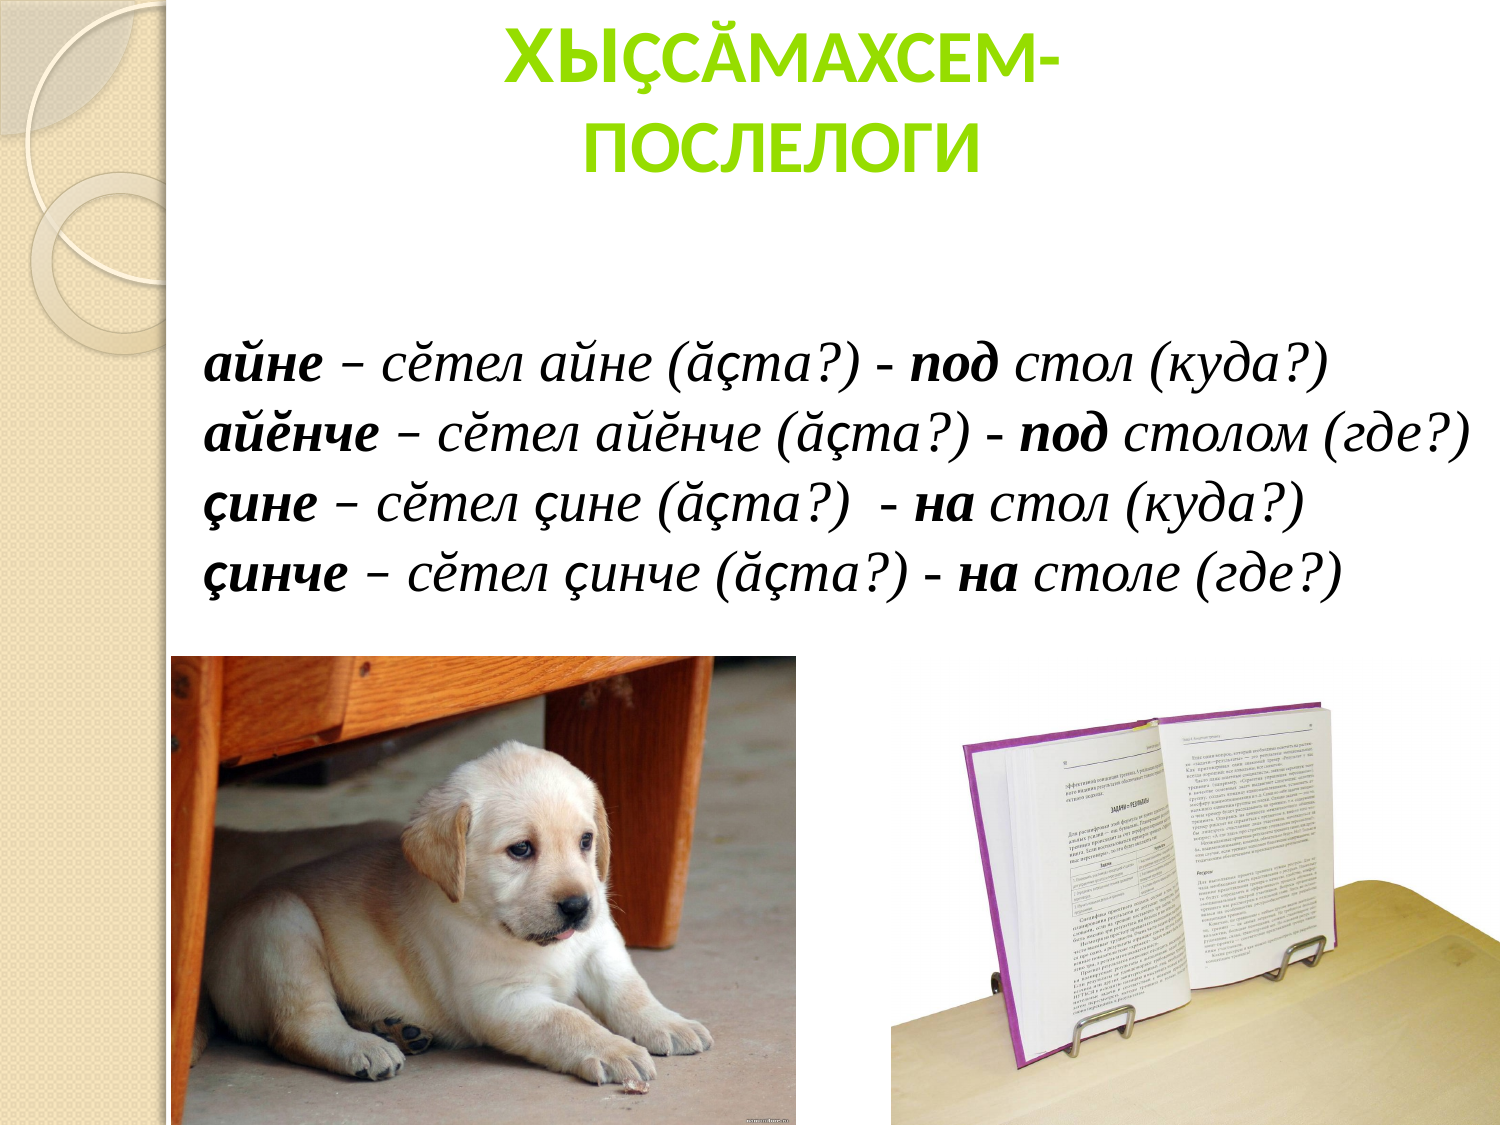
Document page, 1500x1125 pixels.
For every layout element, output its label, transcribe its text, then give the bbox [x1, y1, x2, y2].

picture [891, 656, 1500, 1125]
list айне – сĕтел айне (ăçта?) - под стол (куда?) айĕнче – сĕтел айĕнче (ăçта?) - под столом (где?) çине – сĕтел çине (ăçта?) - на стол (куда?) çинче – сĕтел çинче (ăçта?) - на столе (где?) [188, 137, 1500, 790]
picture [170, 656, 796, 1125]
text_box Хыҫсӑмахсем- послелоги [489, 0, 1077, 137]
